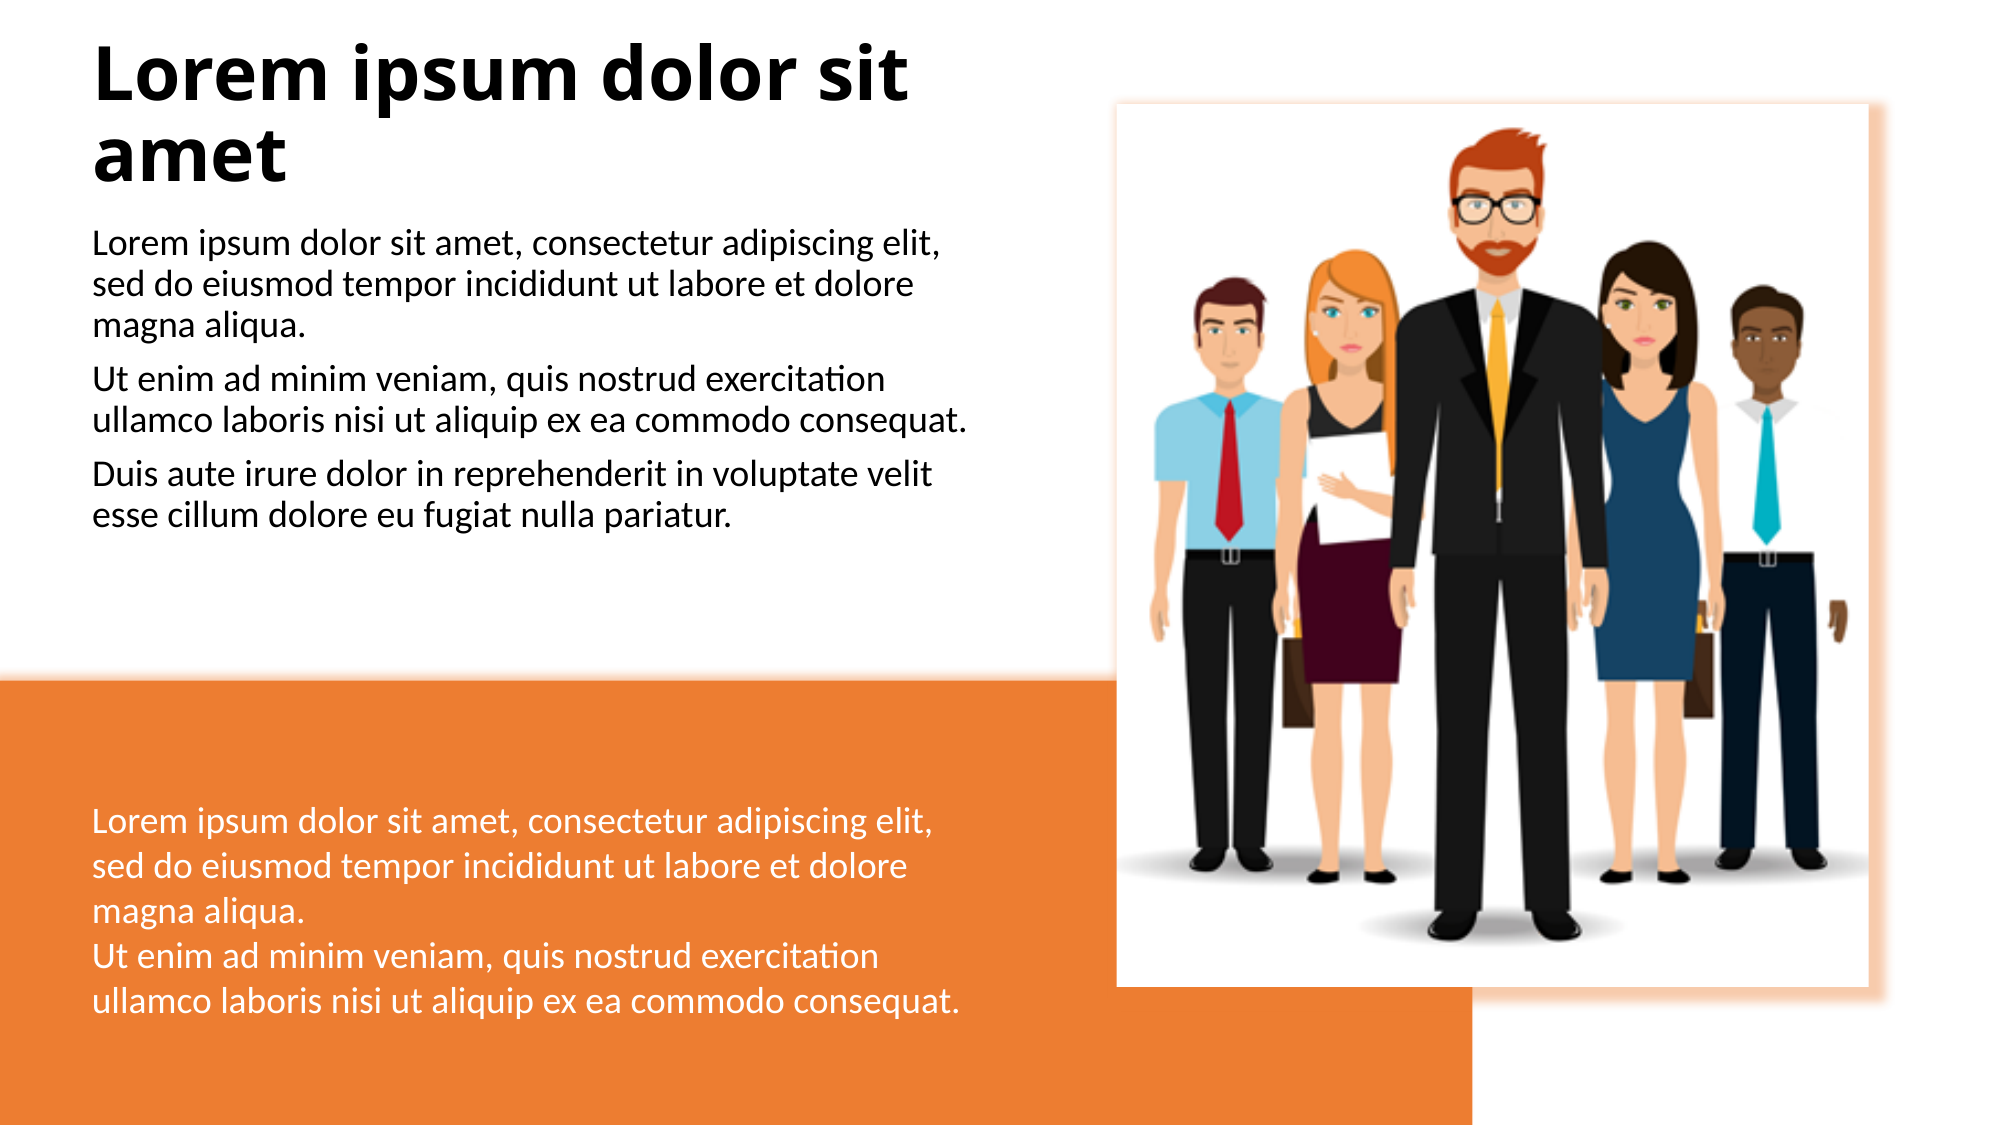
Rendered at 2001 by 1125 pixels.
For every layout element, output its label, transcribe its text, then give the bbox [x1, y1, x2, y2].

list Lorem ipsum dolor sit amet, consectetur adipiscing elit, sed do eiusmod tempor incididunt ut labore et dolore magna aliqua. Ut enim ad minim veniam, quis nostrud exercitation ullamco laboris nisi ut aliquip ex ea commodo consequat. Duis aute irure dolor in reprehenderit in voluptate velit esse cillum dolore eu fugiat nulla pariatur. [77, 215, 1000, 563]
text_box Lorem ipsum dolor sit amet, consectetur adipiscing elit, sed do eiusmod tempor incididunt ut labore et dolore magna aliqua. Ut enim ad minim veniam, quis nostrud exercitation ullamco laboris nisi ut aliquip ex ea commodo consequat. [77, 788, 1000, 1028]
title Lorem ipsum dolor sit amet [77, 61, 1000, 172]
picture [1116, 104, 1869, 987]
